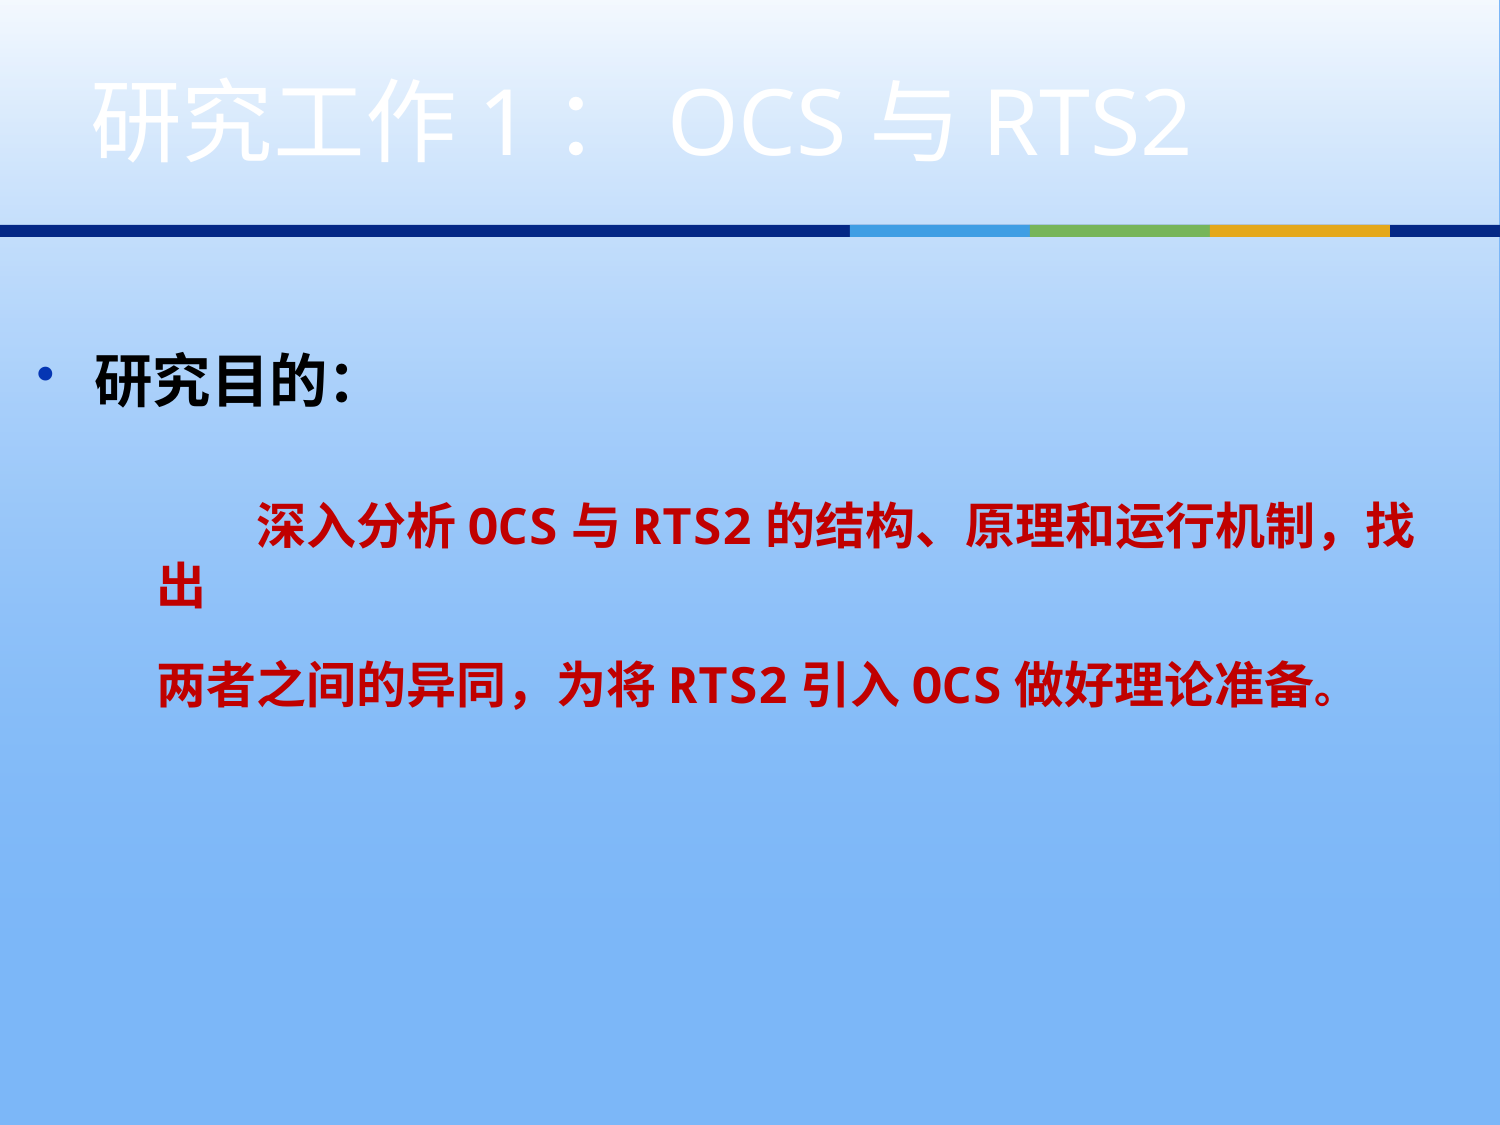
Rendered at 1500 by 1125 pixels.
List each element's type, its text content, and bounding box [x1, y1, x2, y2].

title 研究工作1：OCS与RTS2 [75, 24, 1425, 213]
list 研究目的： 深入分析OCS与RTS2的结构、原理和运行机制，找出 两者之间的异同，为将RTS2引入OCS做好理论准备。 [23, 255, 1477, 1125]
